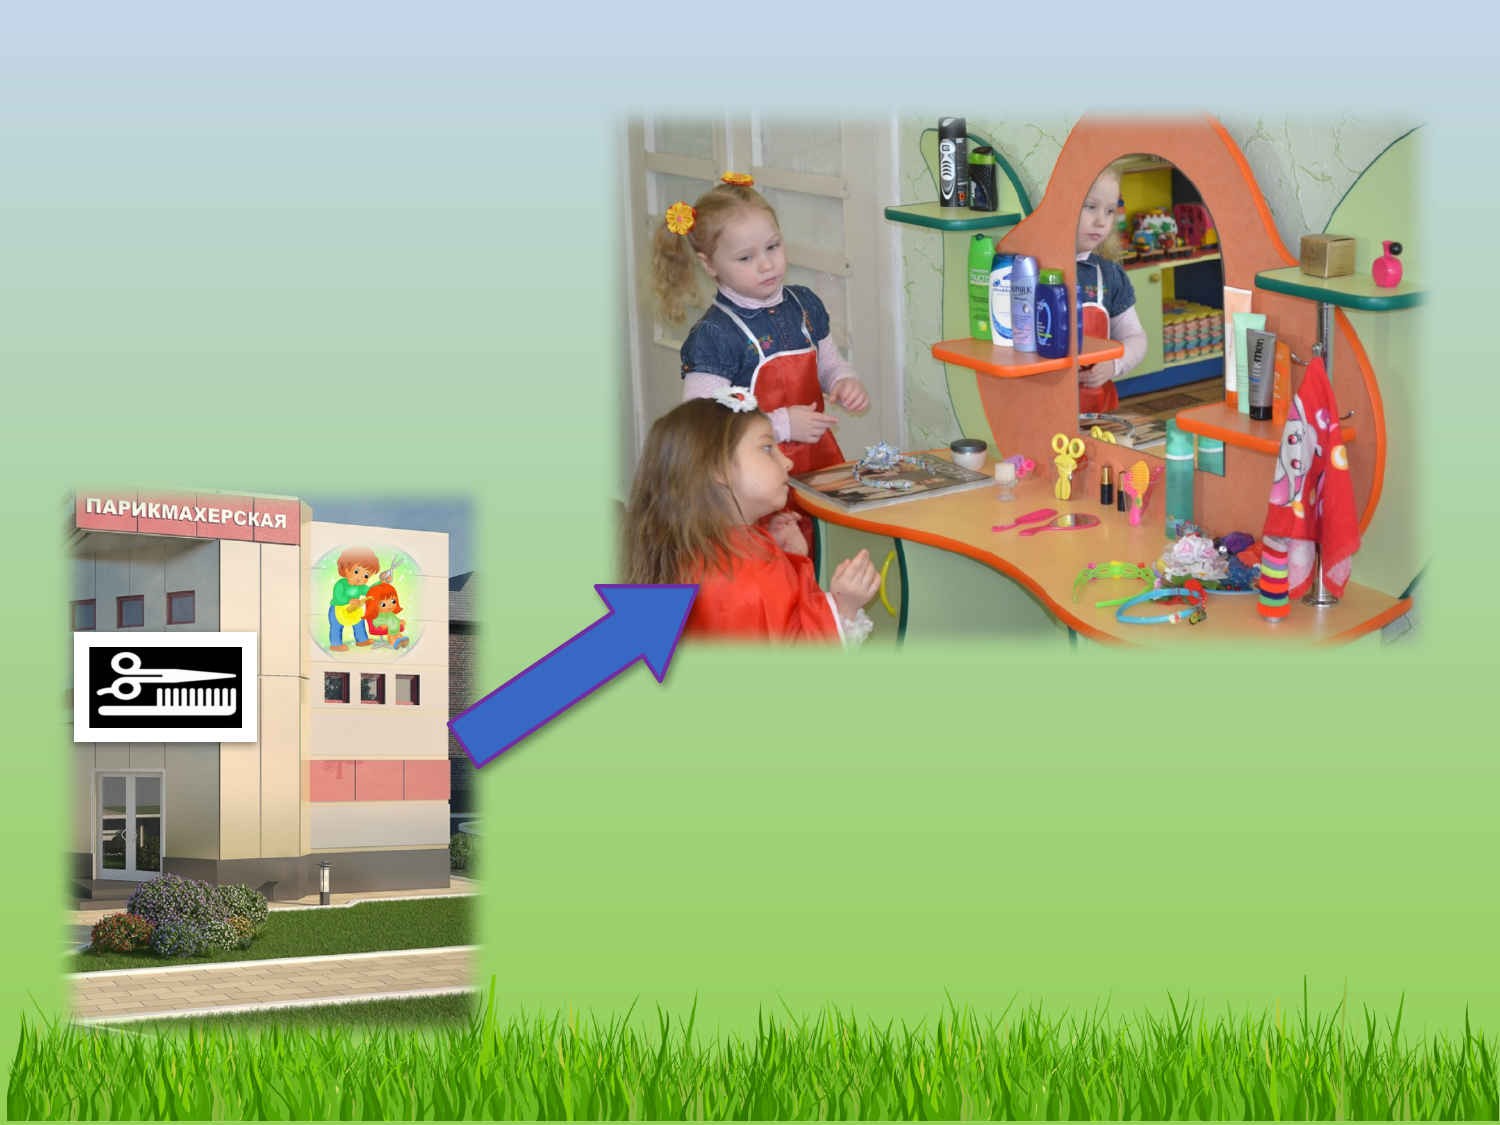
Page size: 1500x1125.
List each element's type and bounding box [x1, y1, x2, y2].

text_box [495, 621, 631, 759]
picture [0, 479, 1500, 1125]
picture [601, 101, 1436, 658]
text_box [647, 666, 669, 684]
